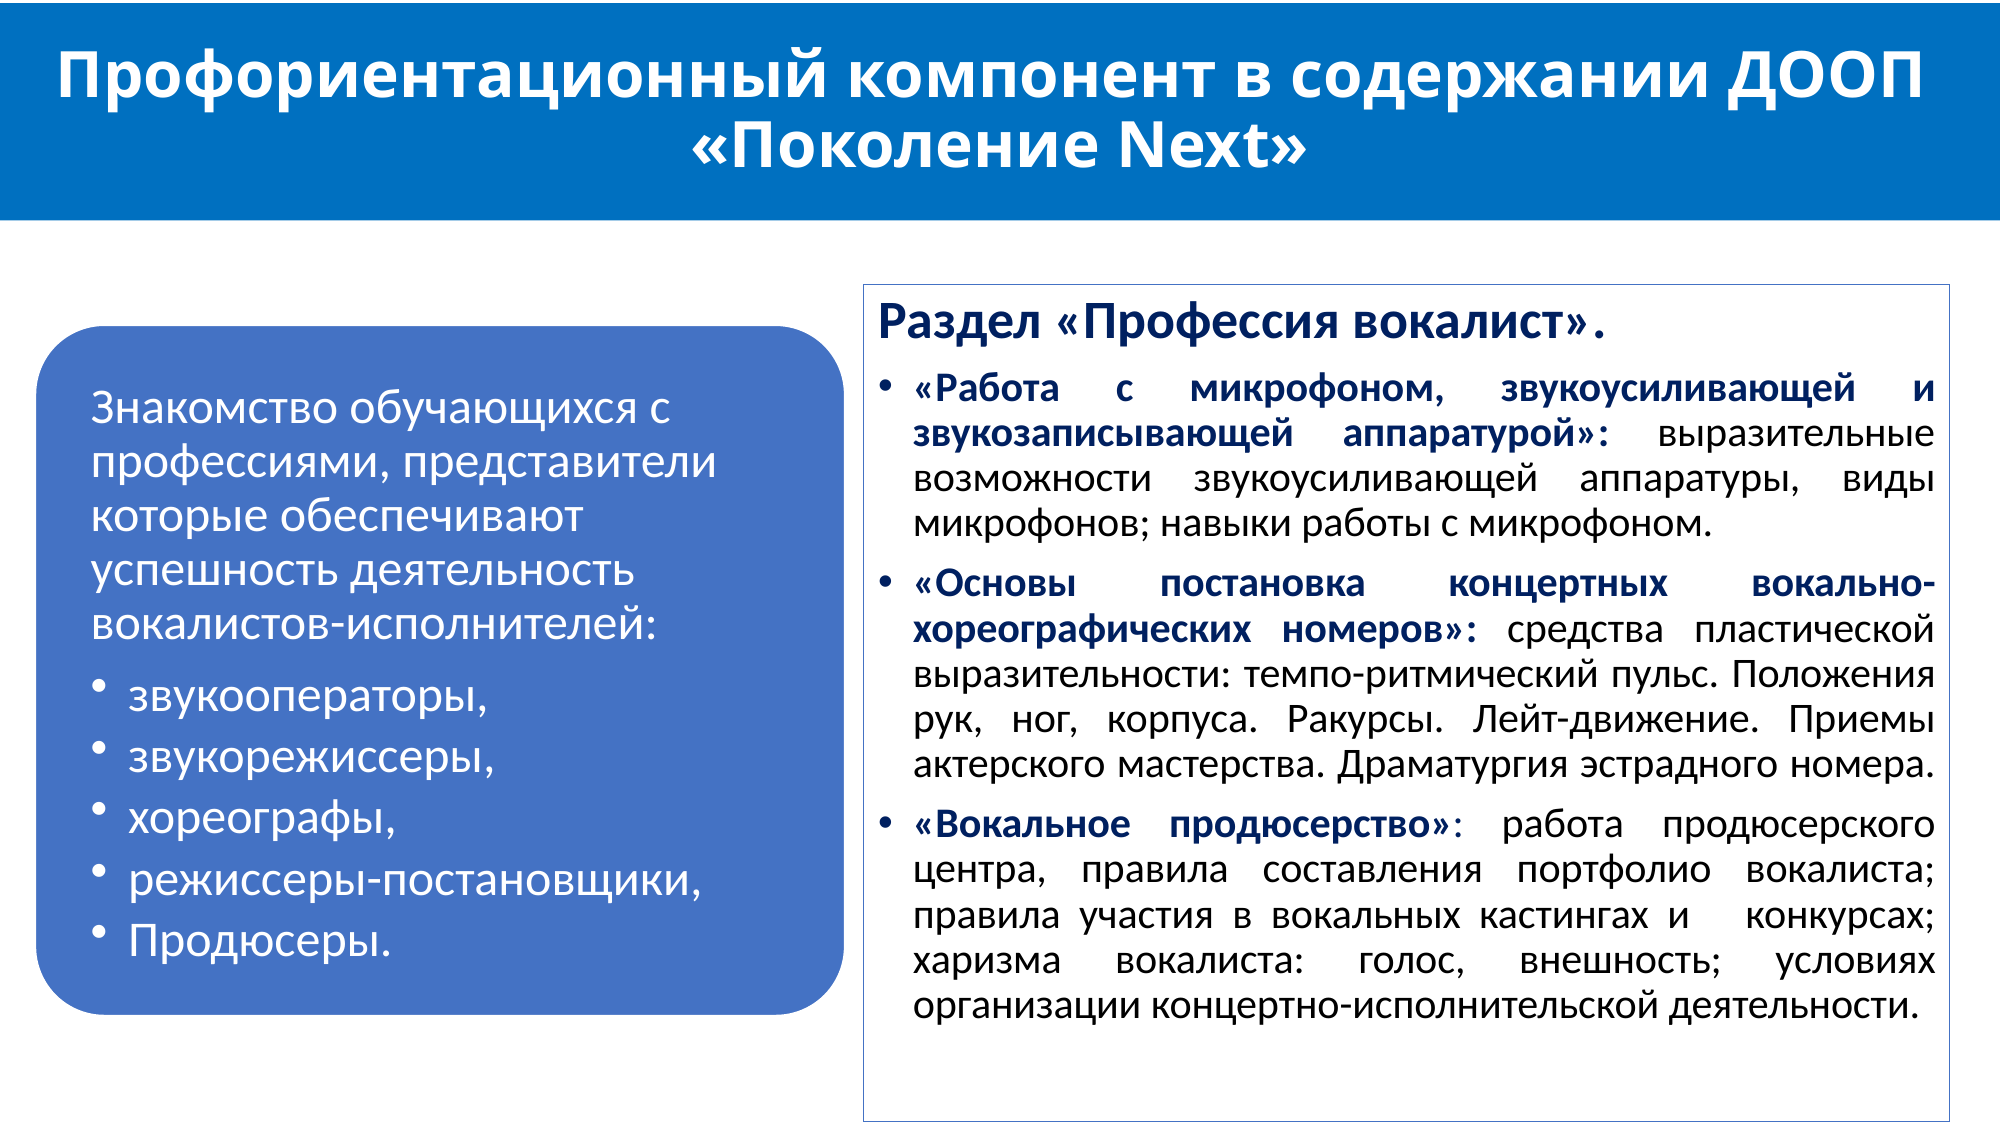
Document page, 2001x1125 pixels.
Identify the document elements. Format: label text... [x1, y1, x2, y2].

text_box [35, 324, 845, 1082]
list Раздел «Профессия вокалист». «Работа с микрофоном, звукоусиливающей и звукозаписывающей аппаратурой»: выразительные возможности звукоусиливающей аппаратуры, виды микрофонов; навыки работы с микрофоном. «Основы постановка концертных вокально-хореографических номеров»: средства пластической выразительности: темпо-ритмический пульс. Положения рук, ног, корпуса. Ракурсы. Лейт-движение. Приемы актерского мастерства. Драматургия эстрадного номера. «Вокальное продюсерство»: работа продюсерского центра, правила составления портфолио вокалиста; правила участия в вокальных кастингах и конкурсах; харизма вокалиста: голос, внешность; условиях организации концертно-исполнительской деятельности. [863, 284, 1950, 1122]
title Профориентационный компонент в содержании ДООП «Поколение Next» [0, 3, 2000, 221]
